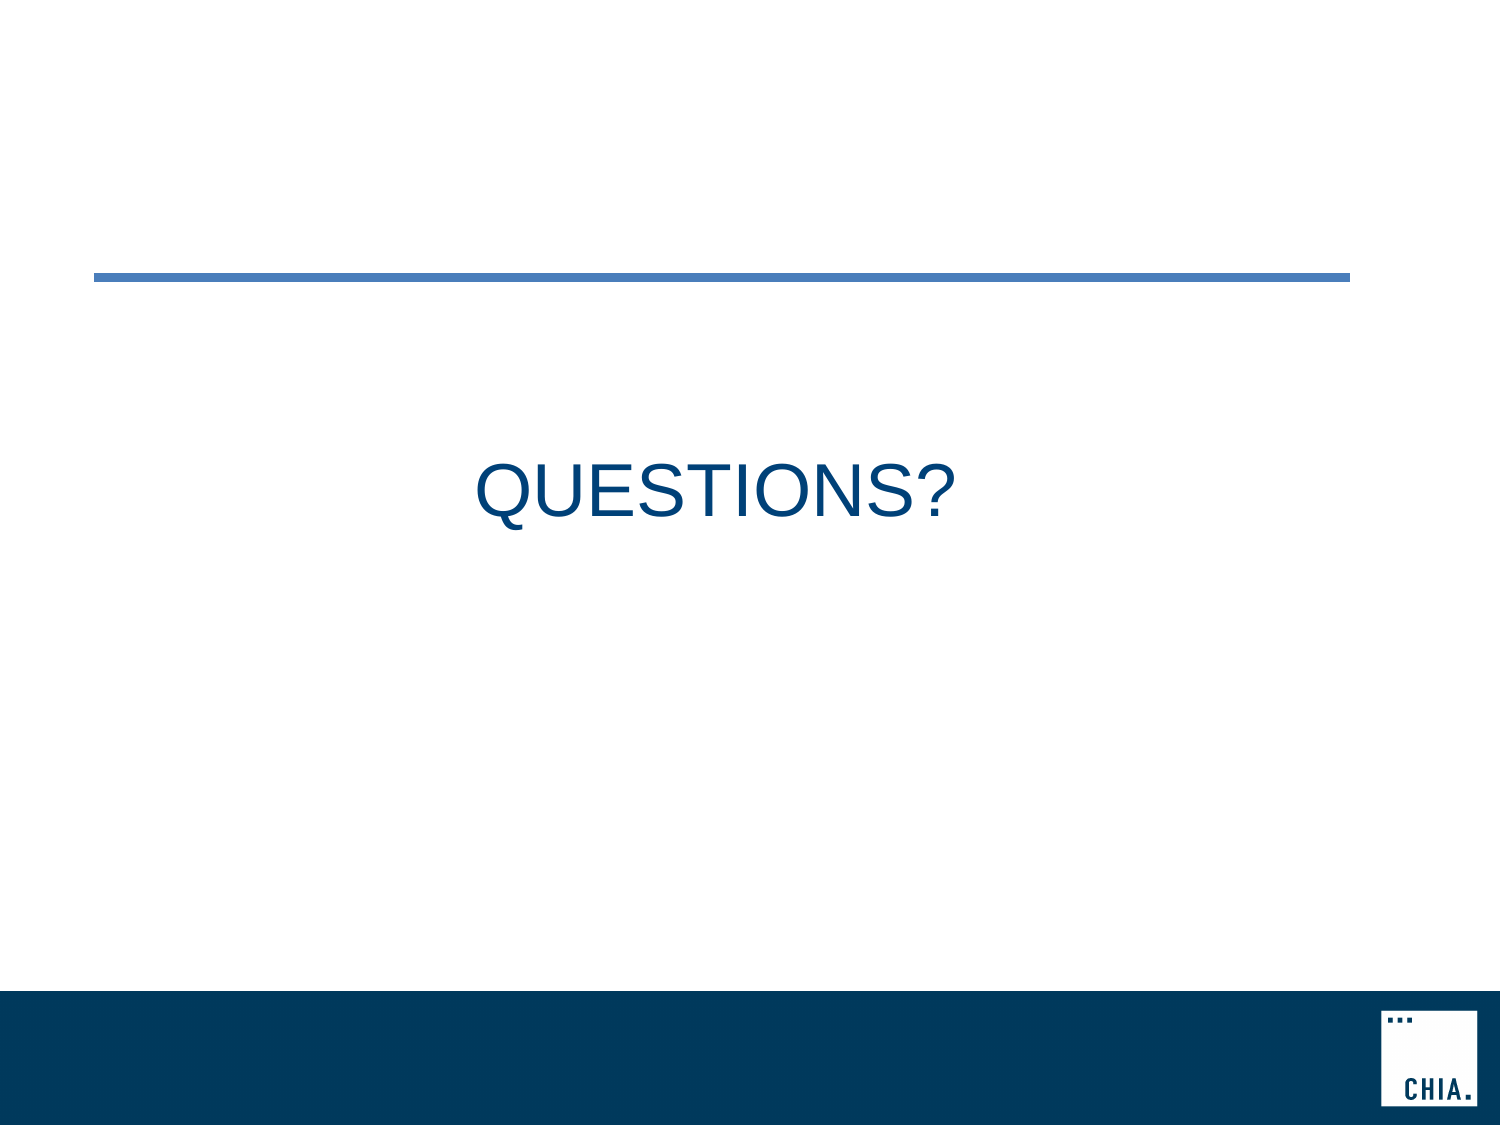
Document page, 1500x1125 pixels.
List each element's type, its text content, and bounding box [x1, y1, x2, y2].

picture [0, 991, 1500, 1125]
subtitle QUESTIONS? [79, 310, 1353, 987]
